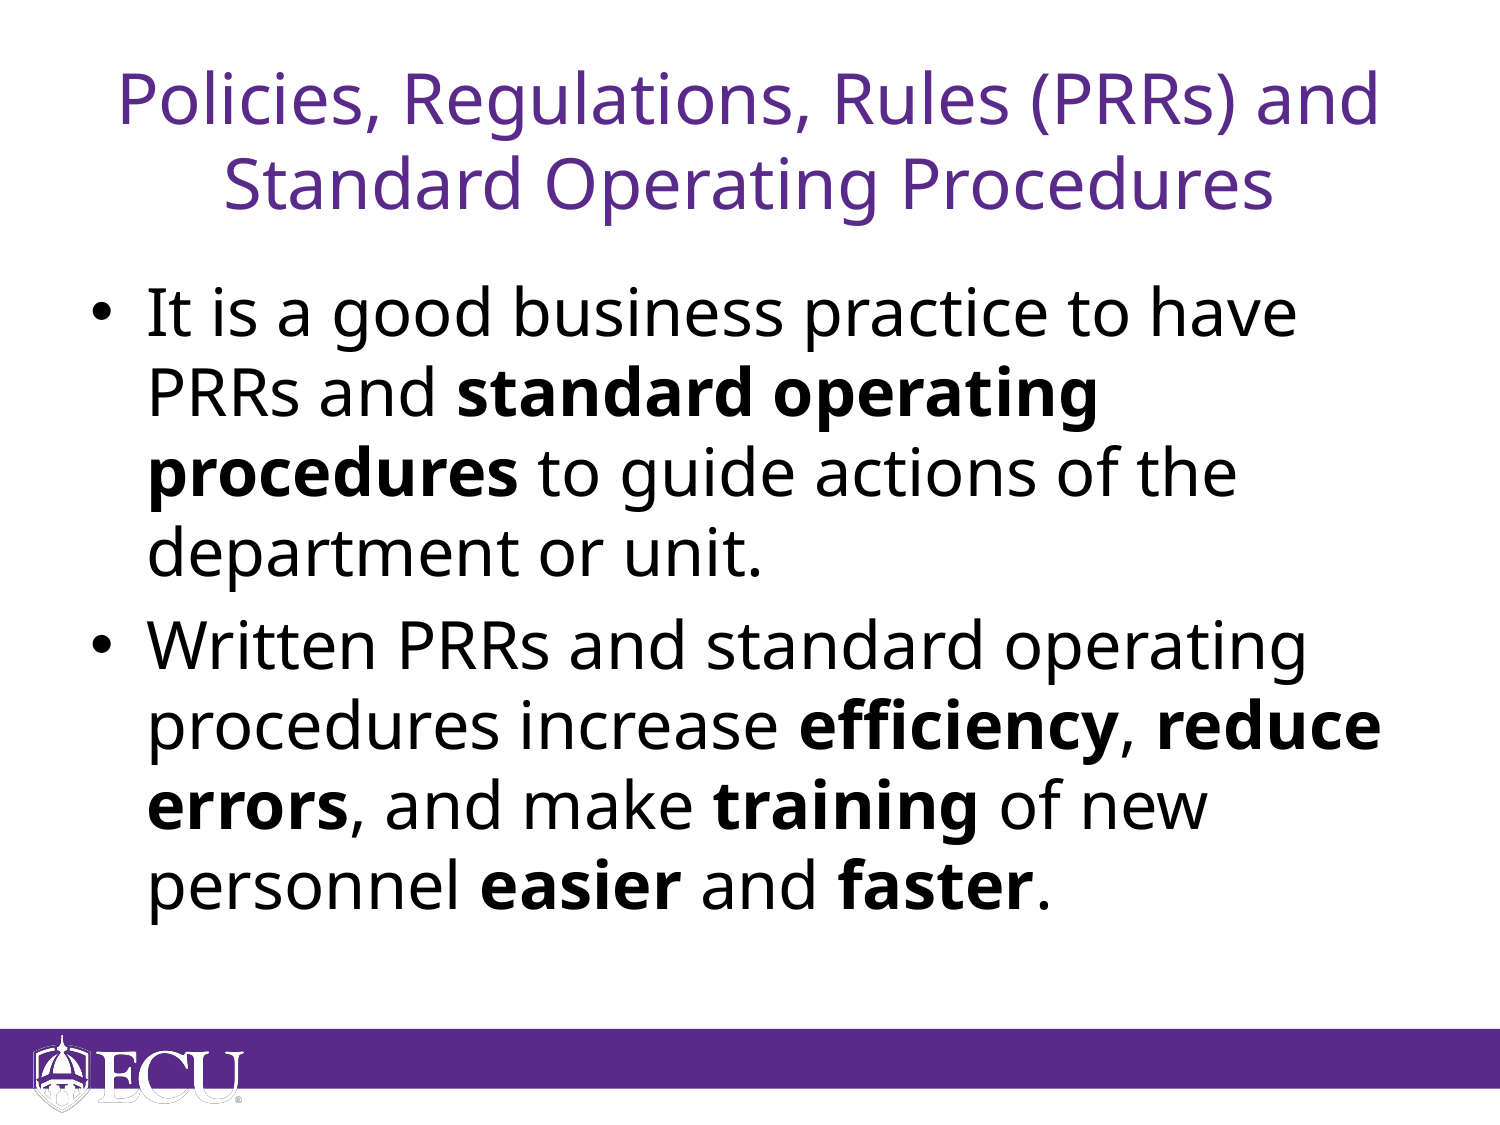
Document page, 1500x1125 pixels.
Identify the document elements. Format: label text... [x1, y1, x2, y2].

title Policies, Regulations, Rules (PRRs) and Standard Operating Procedures [75, 45, 1425, 233]
picture [33, 1035, 244, 1113]
list It is a good business practice to have PRRs and standard operating procedures to guide actions of the department or unit. Written PRRs and standard operating procedures increase efficiency, reduce errors, and make training of new personnel easier and faster. [75, 262, 1425, 1005]
